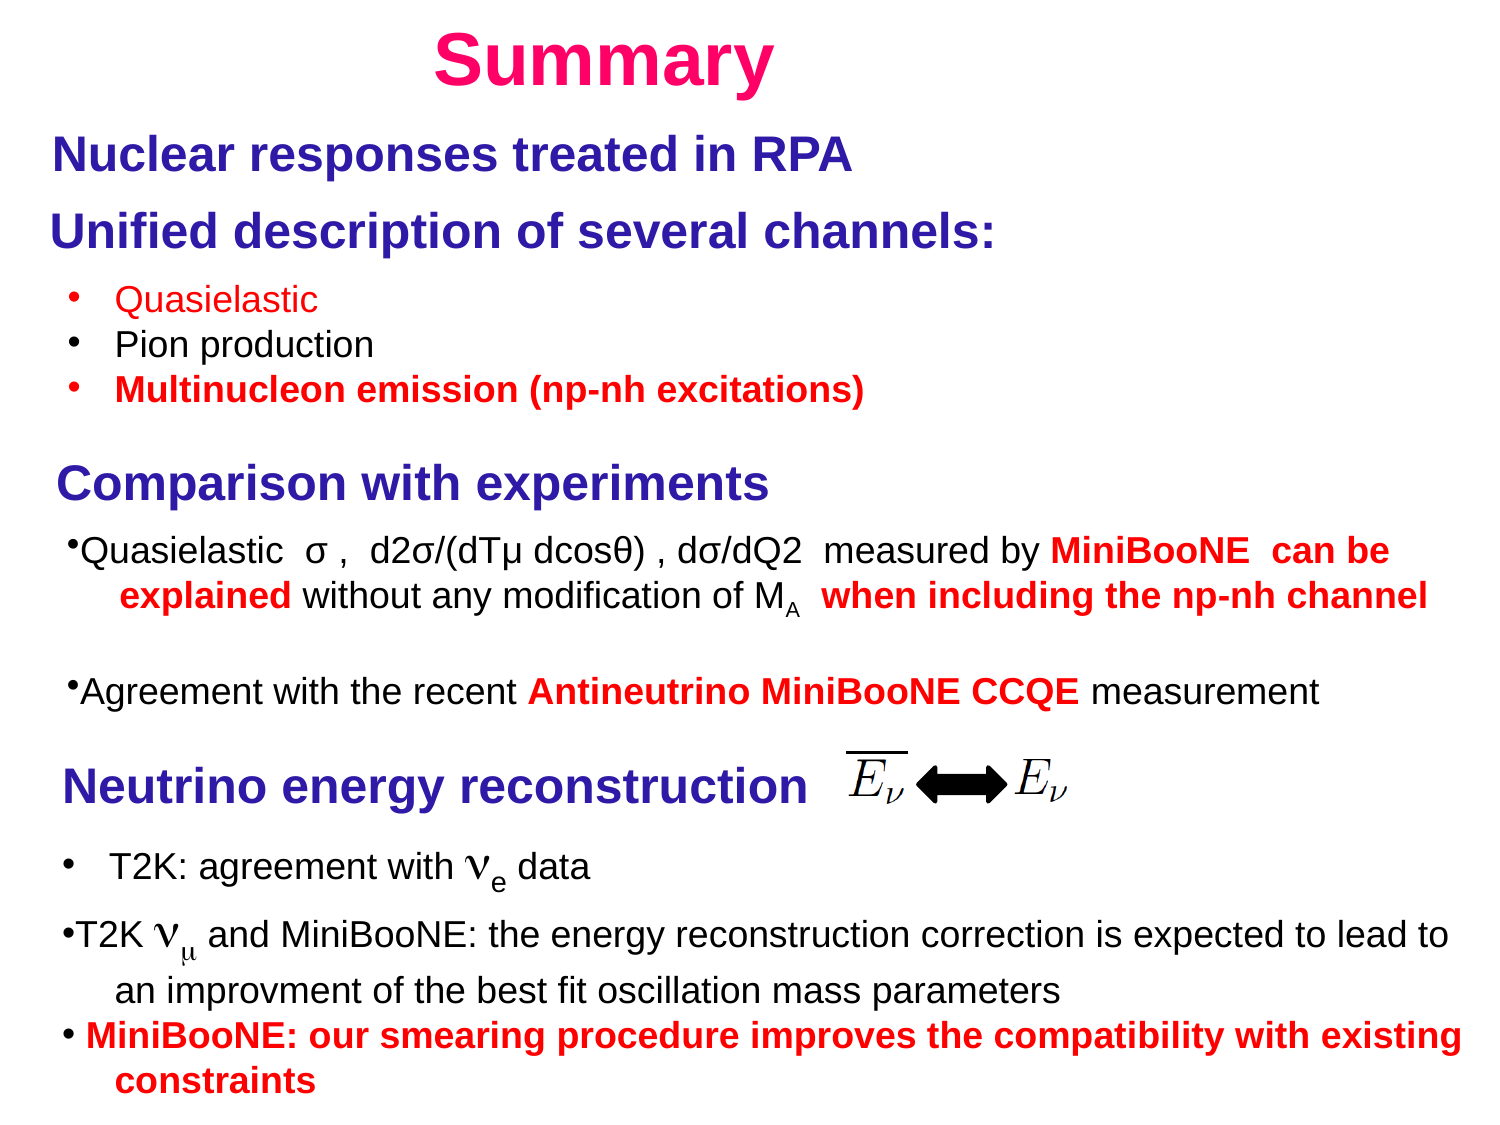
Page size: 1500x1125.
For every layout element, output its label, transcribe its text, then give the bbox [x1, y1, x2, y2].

text_box Neutrino energy reconstruction [47, 746, 828, 822]
text_box Nuclear responses treated in RPA [37, 113, 869, 189]
text_box T2K: agreement with ne data T2K nm and MiniBooNE: the energy reconstruction correction is expected to lead to an improvment of the best fit oscillation mass parameters MiniBooNE: our smearing procedure improves the compatibility with existing constraints [47, 822, 1500, 1109]
text_box Unified description of several channels: [34, 191, 1431, 267]
text_box Summary [272, 3, 998, 108]
text_box Quasielastic σ , d2σ/(dTμ dcosθ) , dσ/dQ2 measured by MiniBooNE can be explained without any modification of MA when including the np-nh channel Agreement with the recent Antineutrino MiniBooNE CCQE measurement [52, 518, 1448, 720]
picture [833, 739, 918, 823]
text_box Quasielastic Pion production Multinucleon emission (np-nh excitations) [53, 267, 1438, 417]
text_box [923, 765, 992, 804]
picture [997, 743, 1083, 815]
text_box Comparison with experiments [41, 443, 834, 518]
